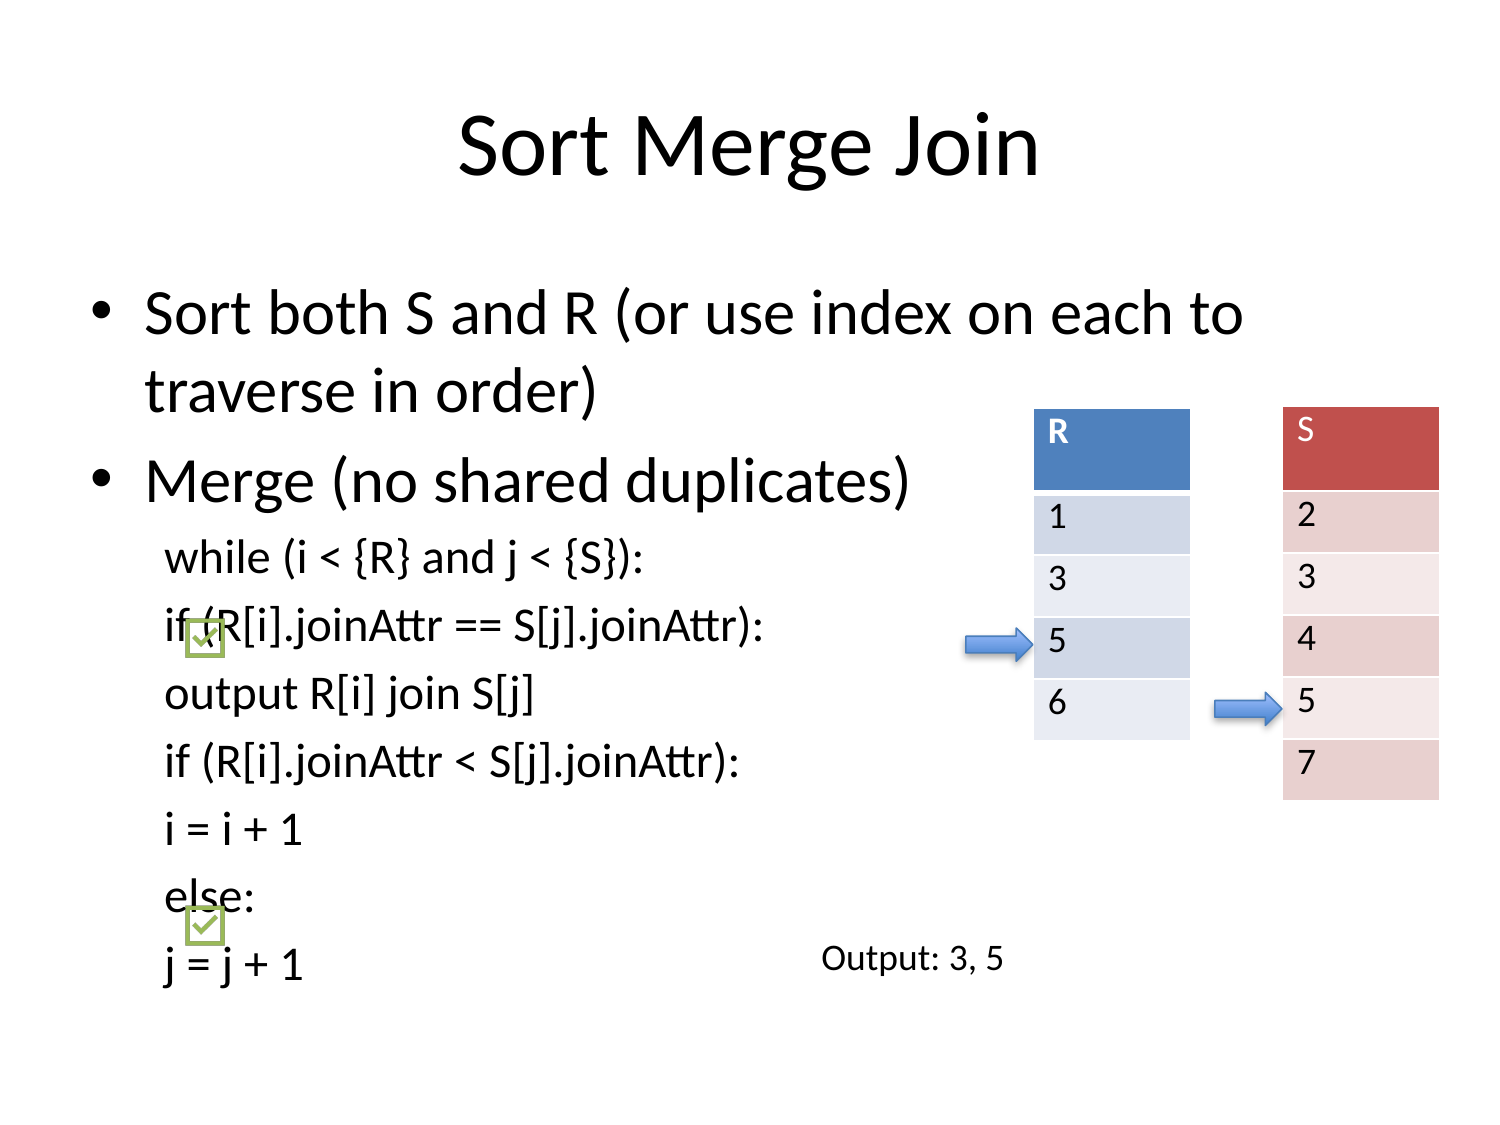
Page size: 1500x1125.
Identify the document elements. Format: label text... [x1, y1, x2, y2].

text_box [1214, 691, 1283, 727]
text_box Output: 3, 5 [806, 925, 1312, 1031]
title Sort Merge Join [75, 45, 1425, 233]
table_cell 2 [1283, 492, 1439, 552]
table_header R [1034, 409, 1190, 490]
table_cell 1 [1034, 496, 1190, 554]
table_cell 6 [1034, 680, 1190, 740]
list Sort both S and R (or use index on each to traverse in order) Merge (no shared duplicates) while (i < {R} and j < {S}): if (R[i].joinAttr == S[j].joinAttr): output R[i] join S[j] if (R[i].joinAttr < S[j].joinAttr): i = i + 1 else: j = j + 1 [75, 262, 1425, 1005]
text_box [965, 627, 1034, 662]
picture [169, 603, 240, 674]
table_cell 5 [1034, 618, 1190, 678]
table_cell 4 [1283, 616, 1439, 676]
table_cell 5 [1283, 678, 1439, 738]
picture [169, 890, 240, 961]
table_cell 7 [1283, 740, 1439, 800]
table_cell 3 [1034, 556, 1190, 616]
table_header S [1283, 407, 1439, 490]
table_cell 3 [1283, 554, 1439, 614]
